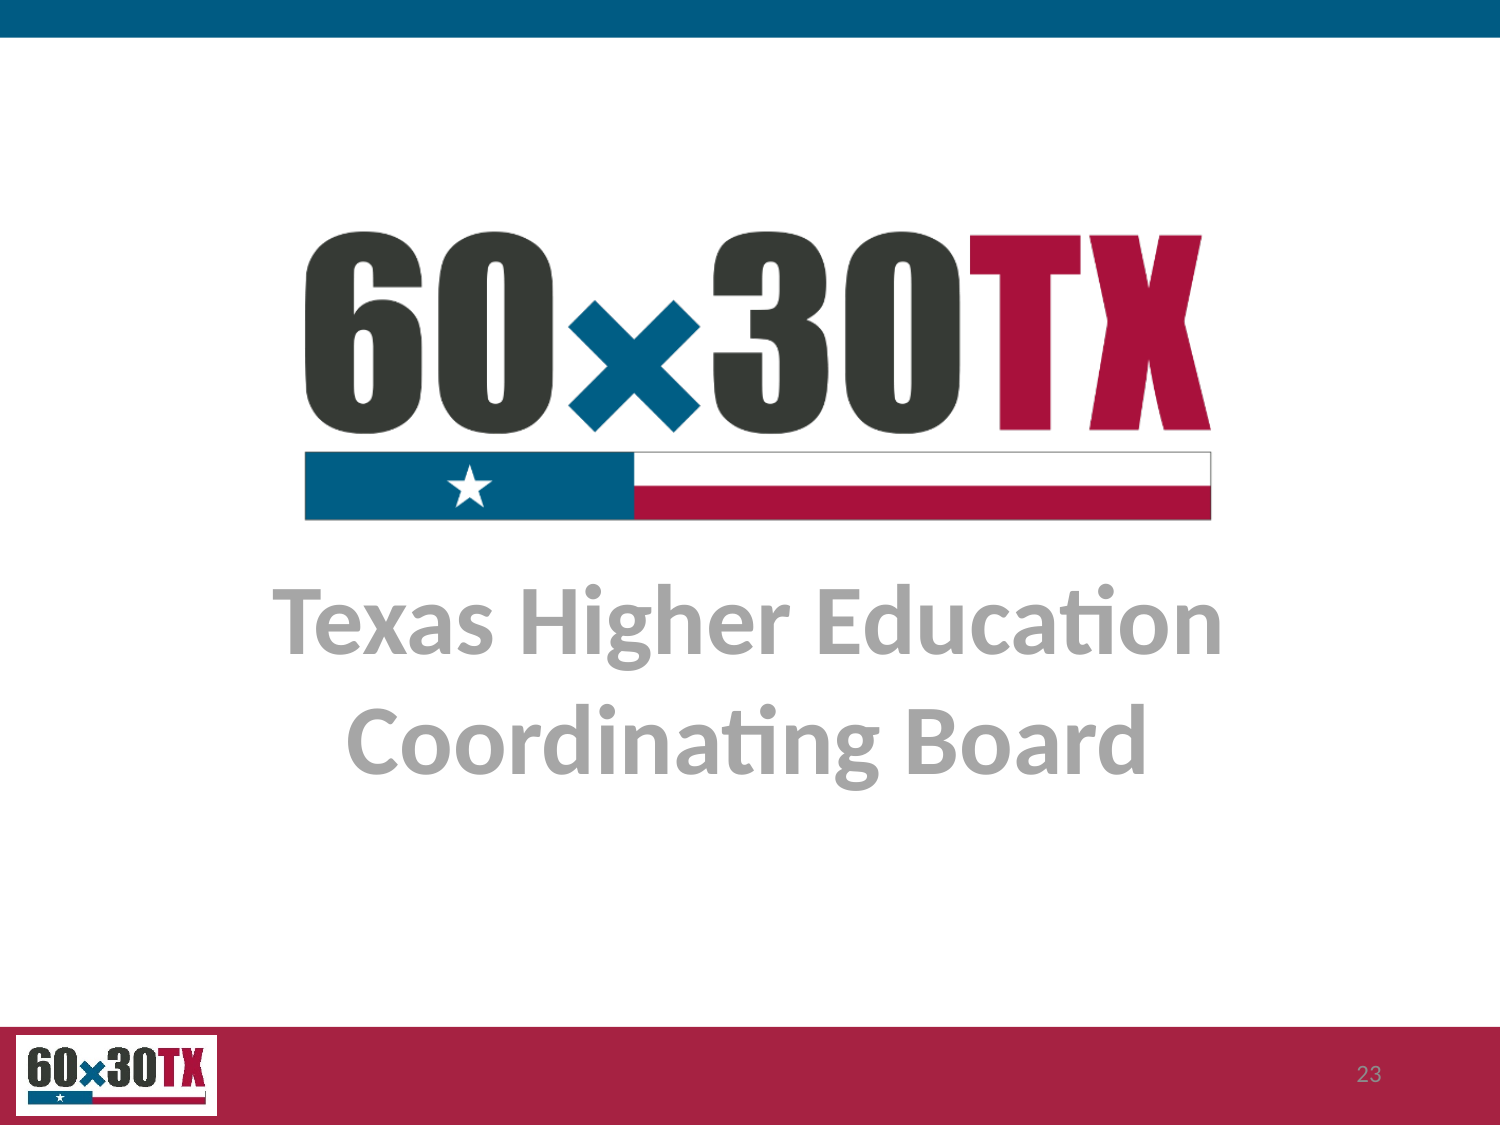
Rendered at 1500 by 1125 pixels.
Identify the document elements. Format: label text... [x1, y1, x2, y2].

picture [283, 202, 1229, 547]
slide_number 23 [1059, 1042, 1397, 1103]
picture [16, 1035, 217, 1116]
